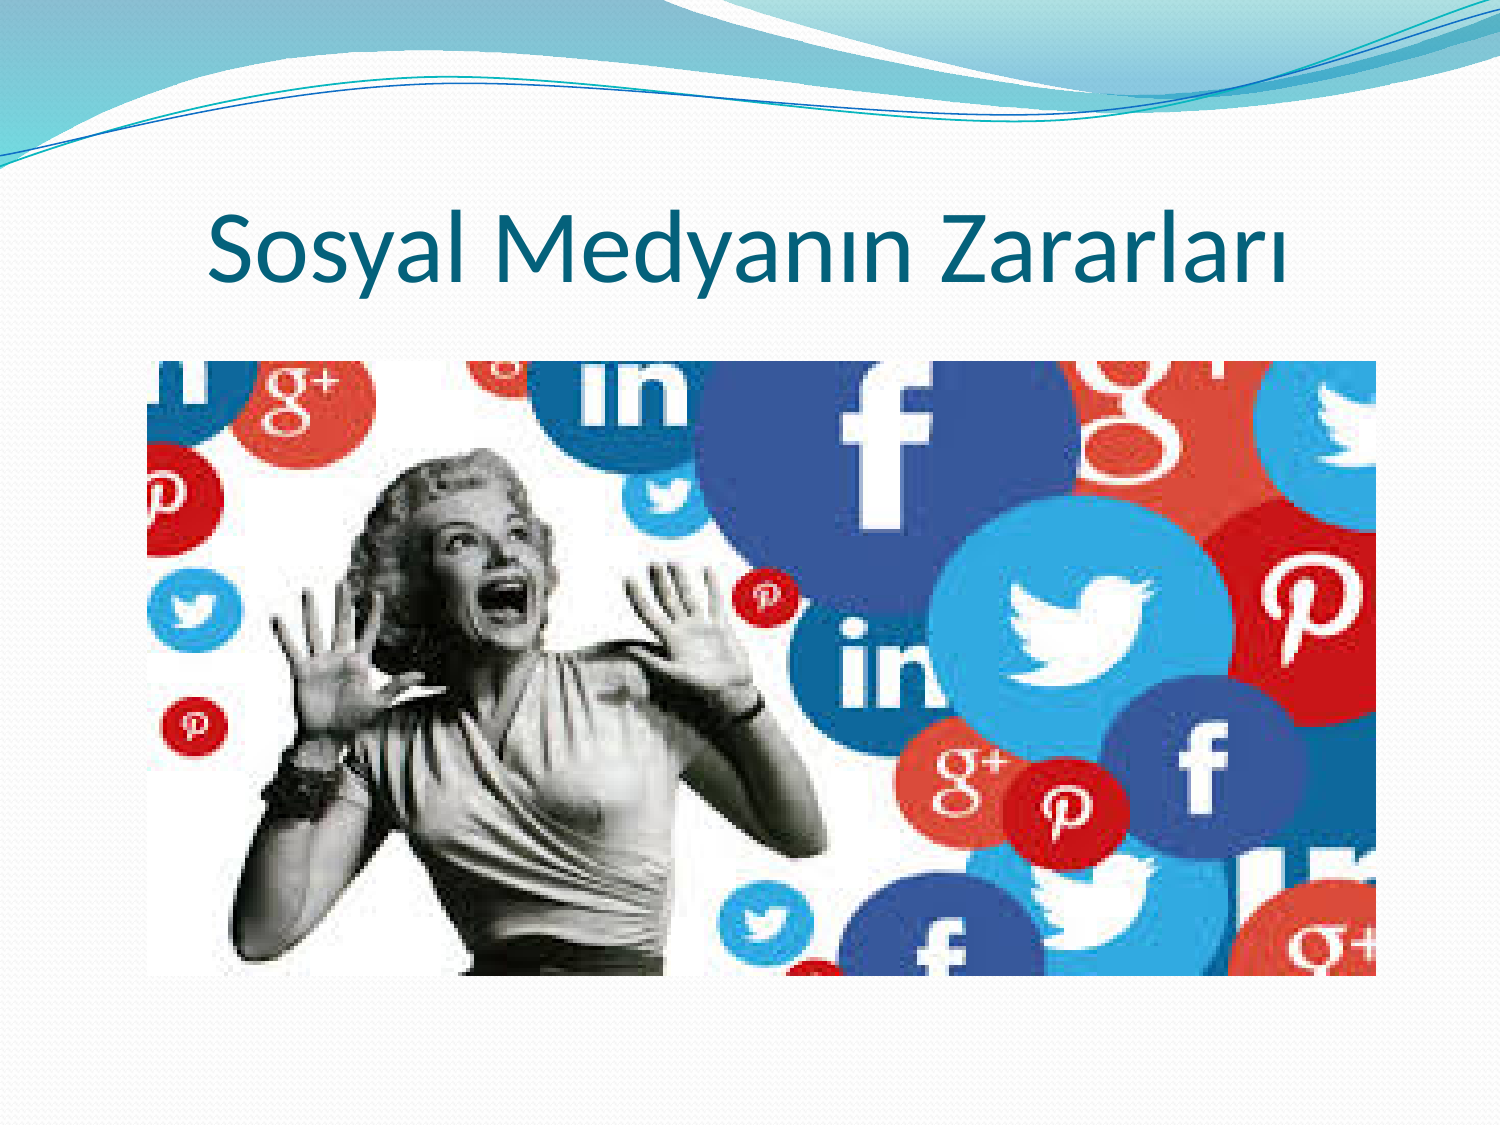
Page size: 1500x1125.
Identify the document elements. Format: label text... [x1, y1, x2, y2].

title Sosyal Medyanın Zararları [75, 115, 1425, 303]
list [147, 361, 1377, 977]
